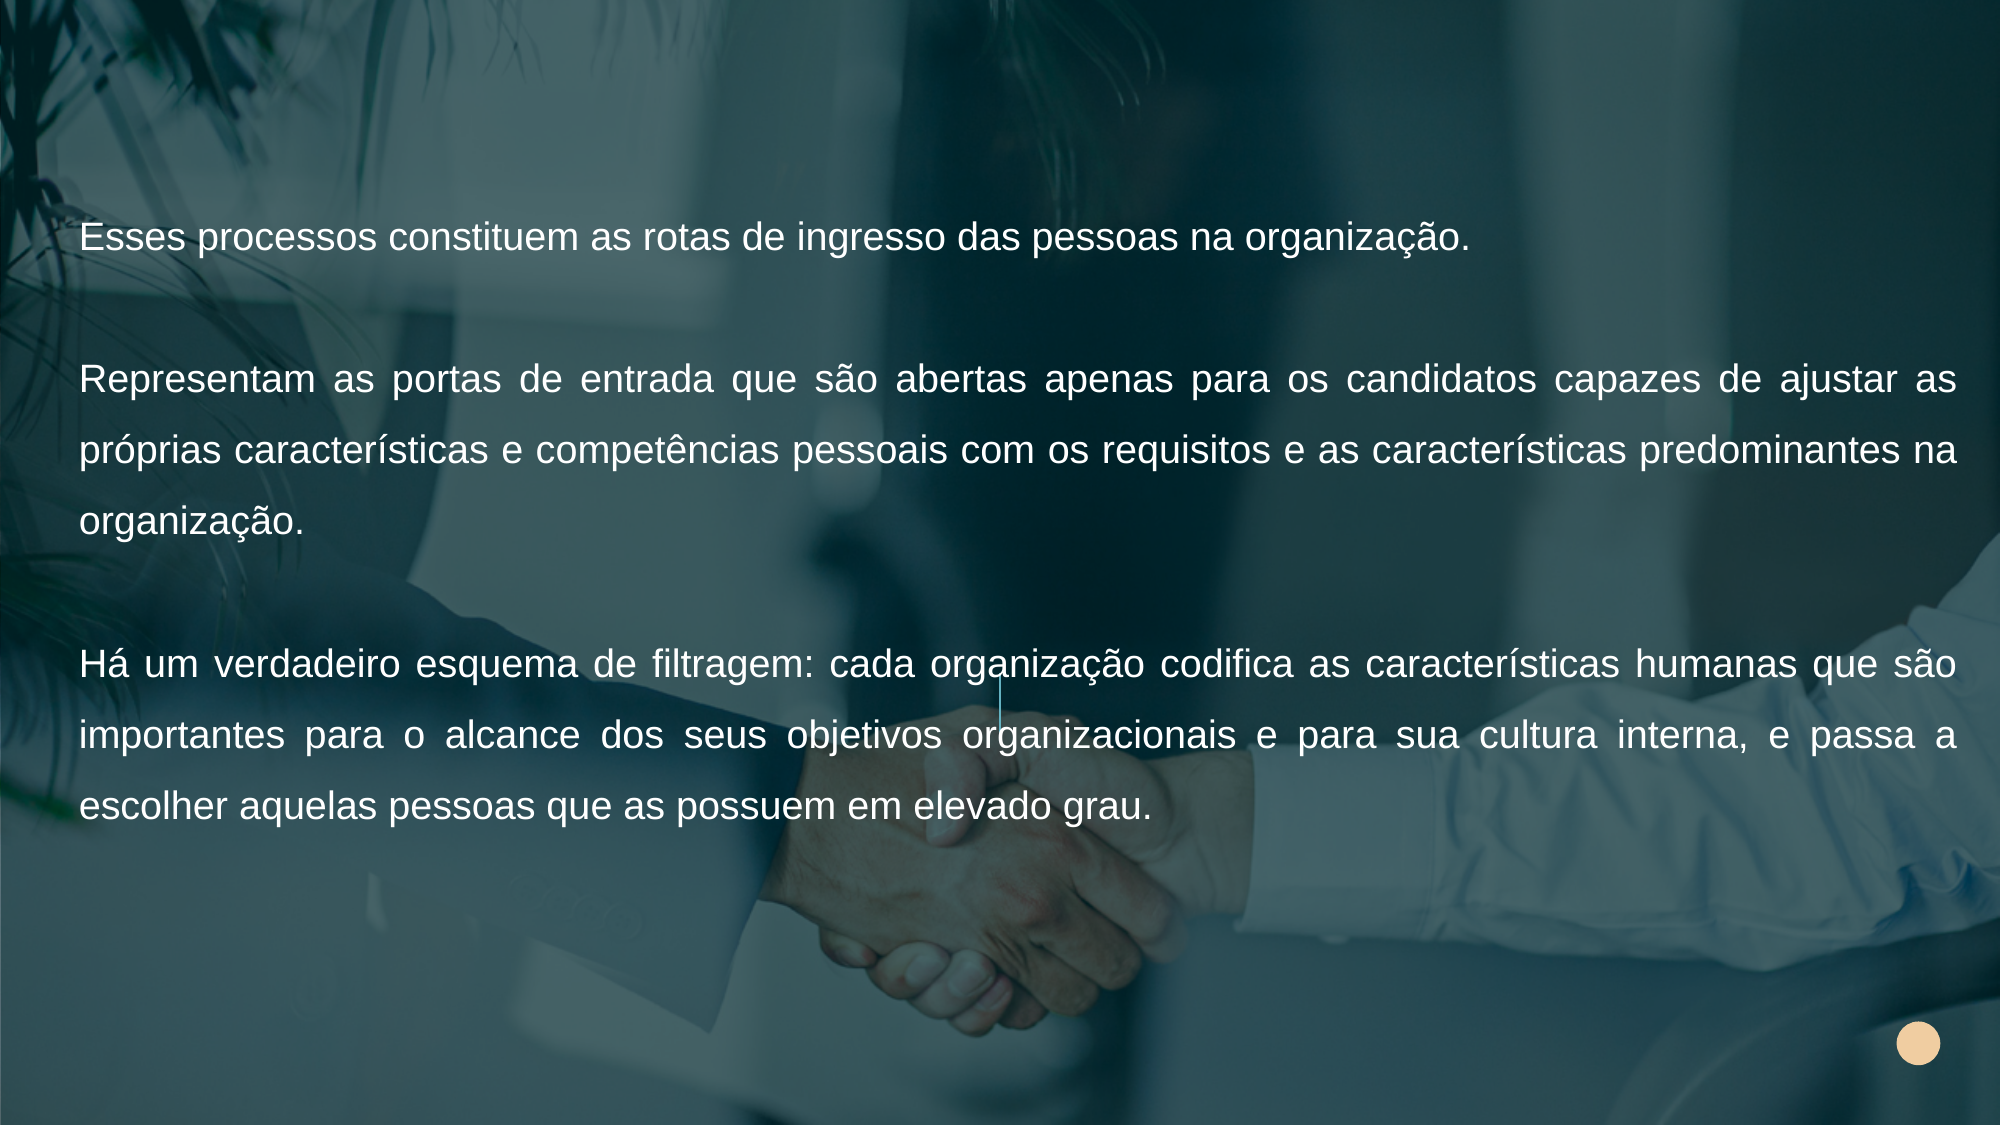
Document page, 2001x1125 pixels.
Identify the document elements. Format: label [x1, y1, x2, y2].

list [0, 0, 2000, 1125]
